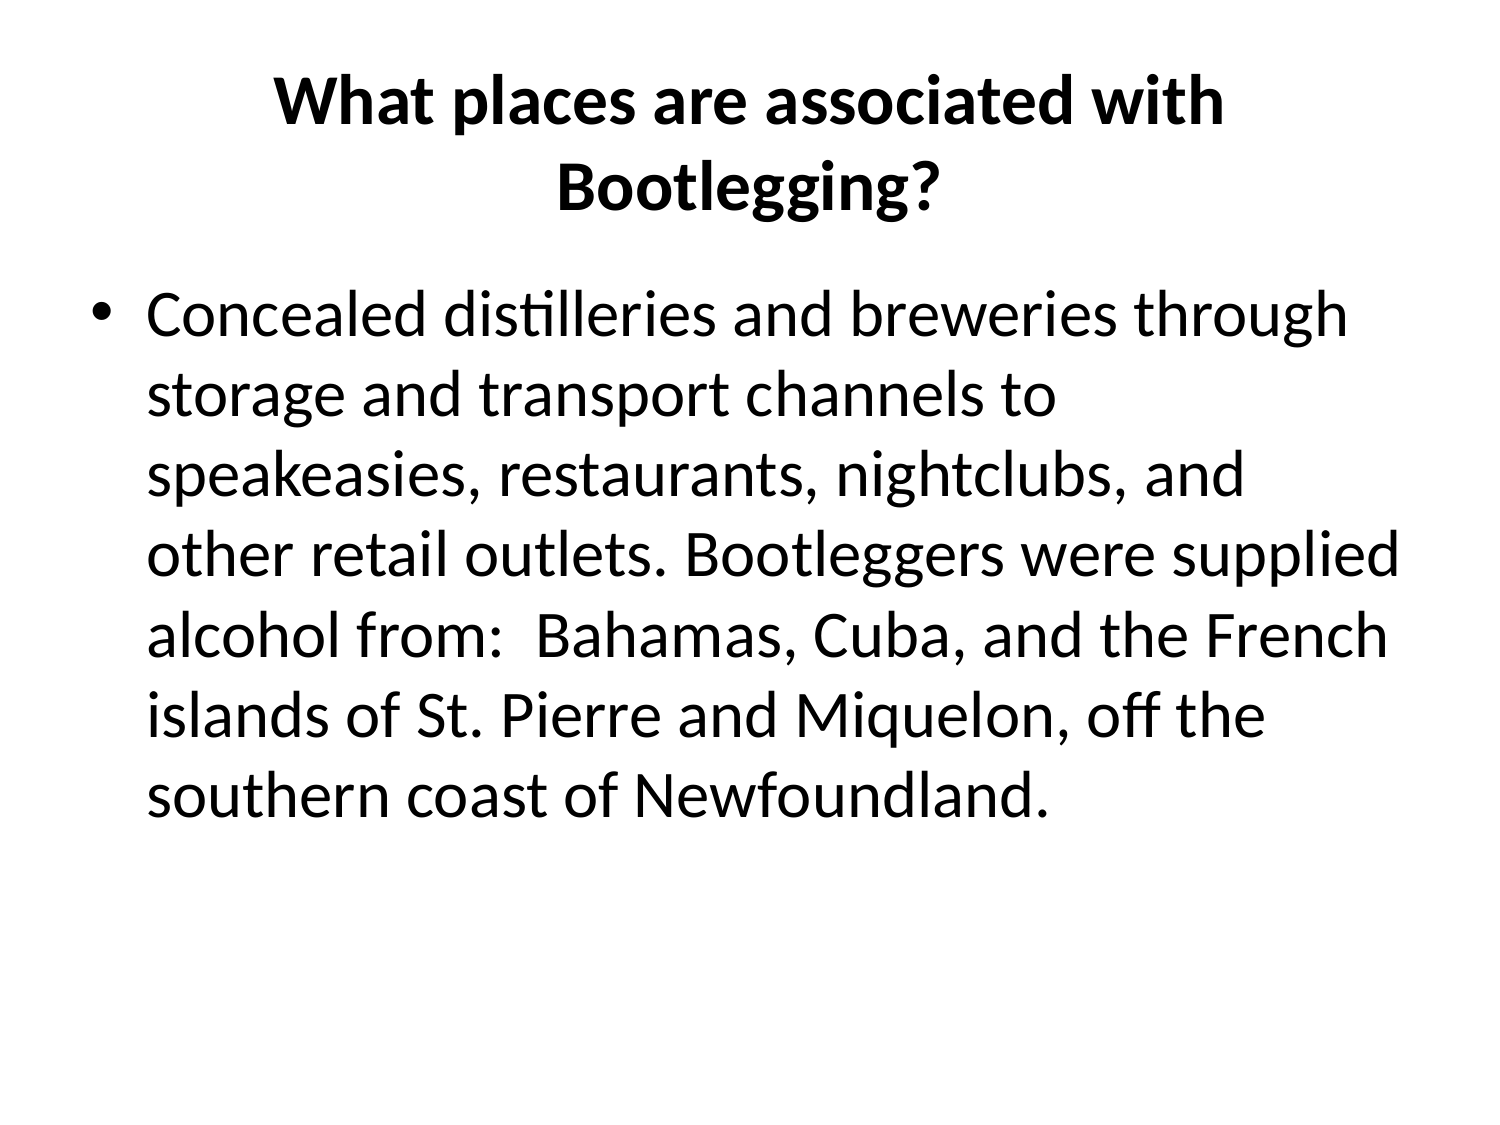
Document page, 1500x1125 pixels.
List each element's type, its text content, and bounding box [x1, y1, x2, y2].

list Concealed distilleries and breweries through storage and transport channels to speakeasies, restaurants, nightclubs, and other retail outlets. Bootleggers were supplied alcohol from: Bahamas, Cuba, and the French islands of St. Pierre and Miquelon, off the southern coast of Newfoundland. [75, 262, 1425, 1005]
title What places are associated with Bootlegging? [75, 45, 1425, 233]
